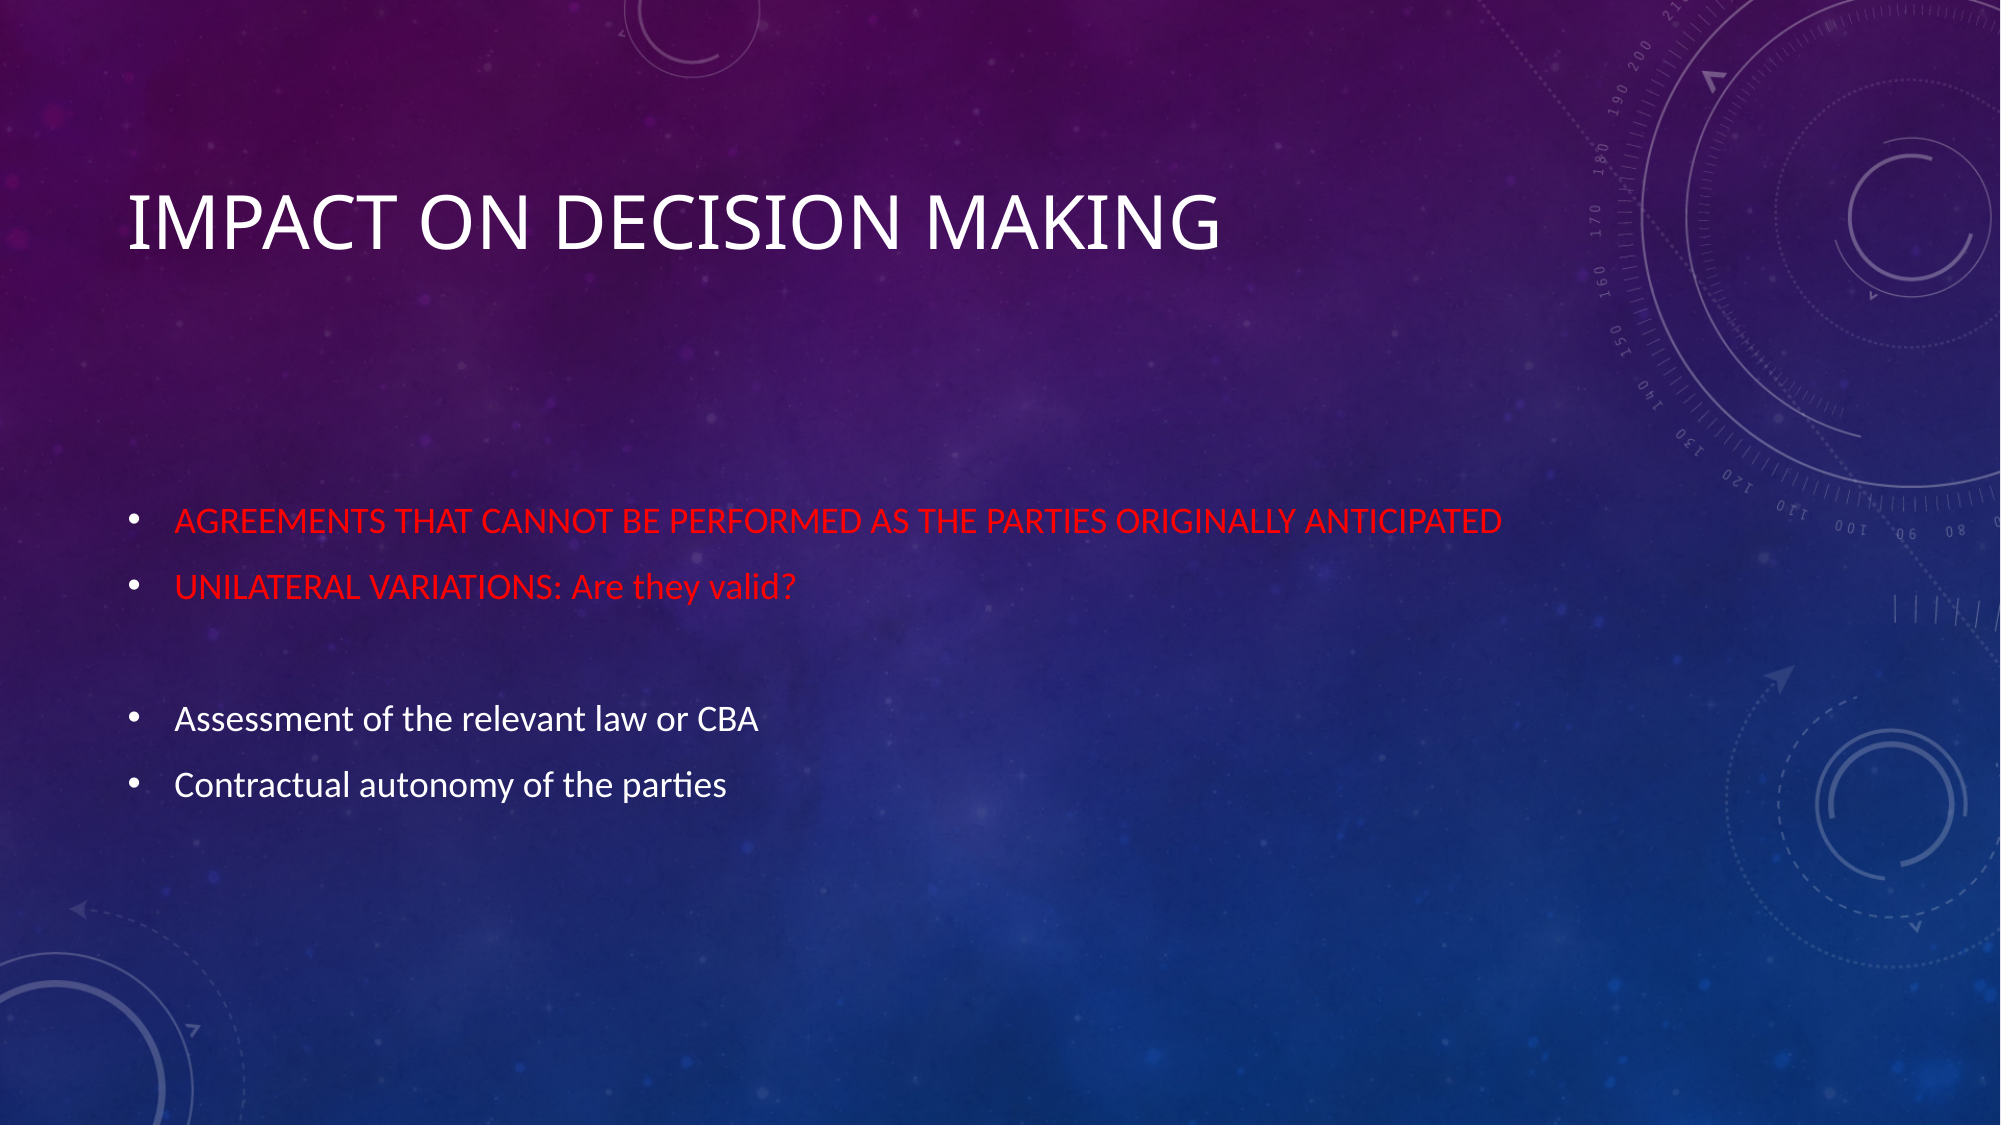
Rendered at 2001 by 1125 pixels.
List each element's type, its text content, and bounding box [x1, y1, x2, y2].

list AGREEMENTS THAT CANNOT BE PERFORMED AS THE PARTIES ORIGINALLY ANTICIPATED UNILATERAL VARIATIONS: Are they valid? Assessment of the relevant law or CBA Contractual autonomy of the parties [112, 351, 1775, 950]
picture [0, 0, 2001, 1125]
title IMPACT ON DECISION MAKING [112, 99, 1775, 339]
